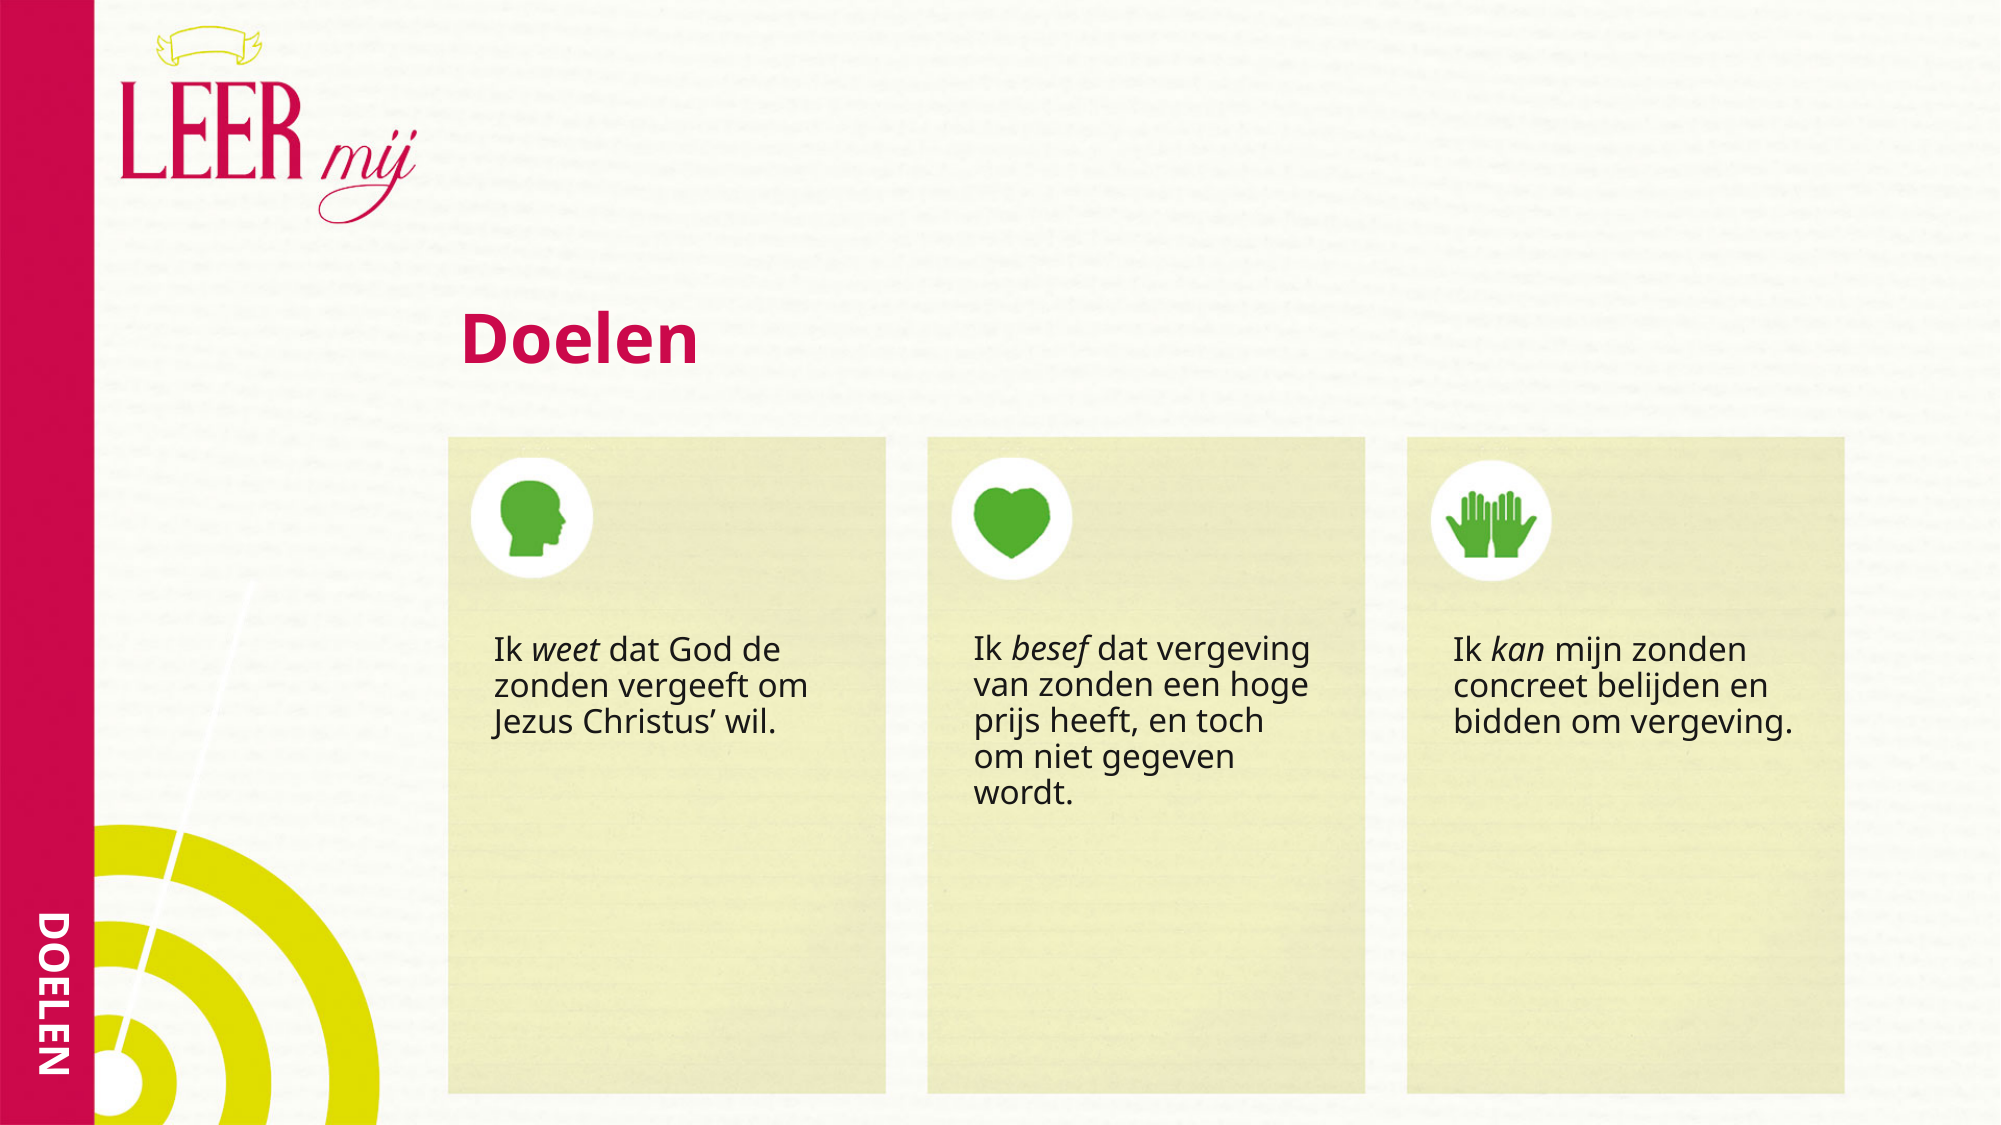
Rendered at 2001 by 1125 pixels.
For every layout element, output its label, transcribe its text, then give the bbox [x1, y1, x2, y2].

list Ik weet dat God de zonden vergeeft om Jezus Christus’ wil. [478, 625, 854, 1072]
picture [0, 0, 2001, 1125]
list Ik kan mijn zonden concreet belijden en bidden om vergeving. [1438, 625, 1814, 1072]
title Doelen [444, 229, 1558, 386]
list Ik besef dat vergeving van zonden een hoge prijs heeft, en toch om niet gegeven wordt. [958, 624, 1334, 1071]
